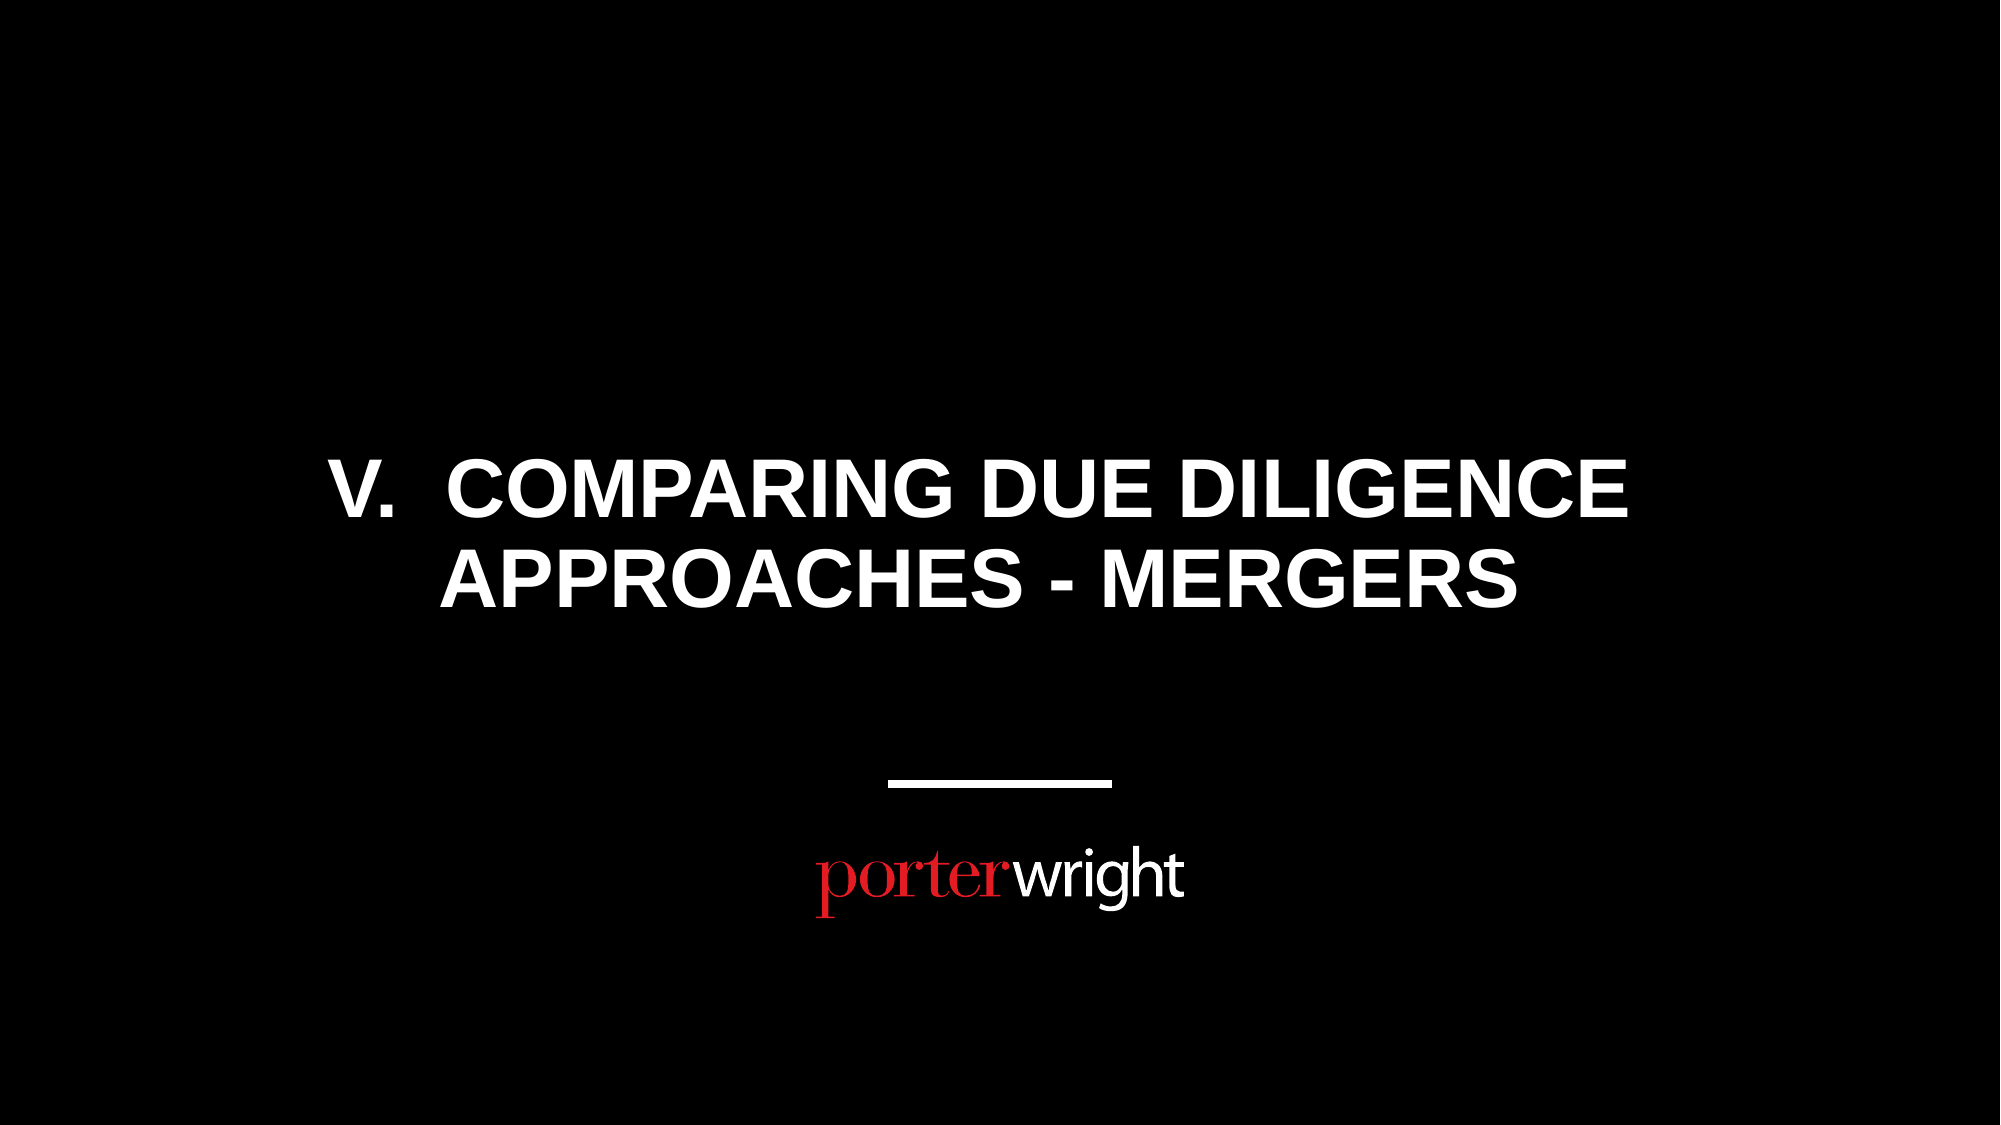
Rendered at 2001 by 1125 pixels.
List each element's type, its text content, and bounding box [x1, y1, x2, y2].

title V. Comparing Due Diligence Approaches - Mergers [141, 207, 1818, 633]
